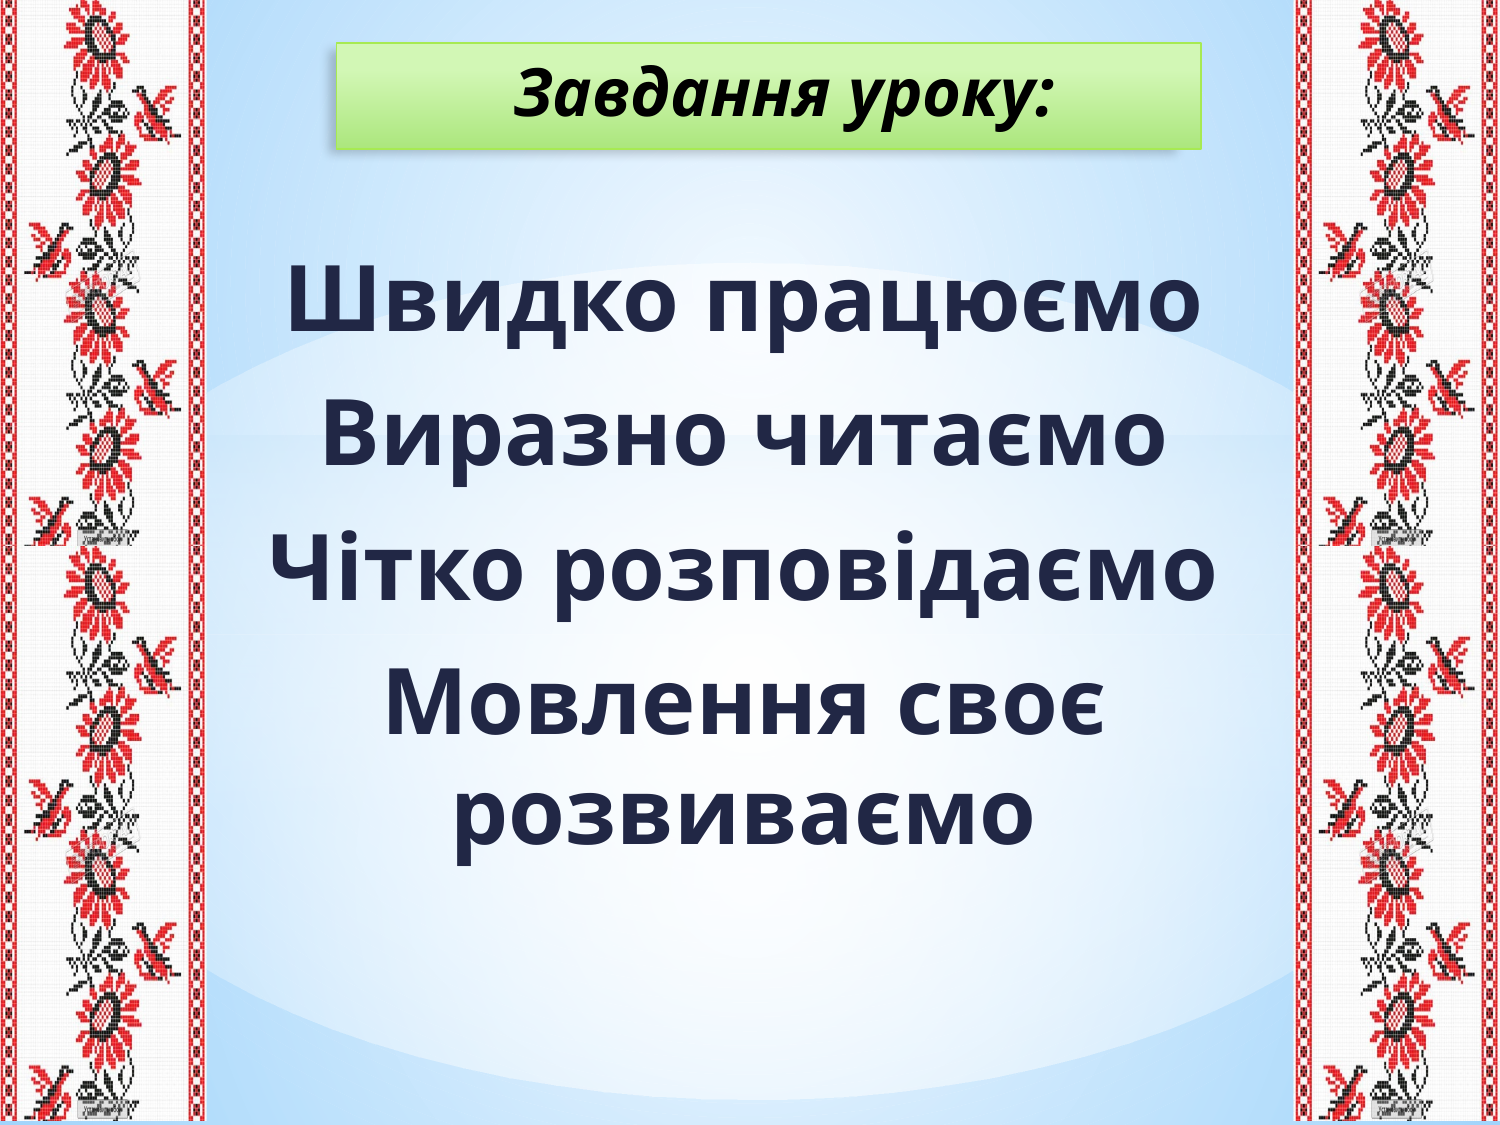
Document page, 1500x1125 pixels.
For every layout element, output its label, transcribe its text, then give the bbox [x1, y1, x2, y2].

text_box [1293, 0, 1500, 1121]
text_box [0, 0, 207, 1121]
subtitle Швидко працюємо Виразно читаємо Чітко розповідаємо Мовлення своє розвиваємо [242, 231, 1247, 1035]
title Завдання уроку: [336, 42, 1202, 150]
